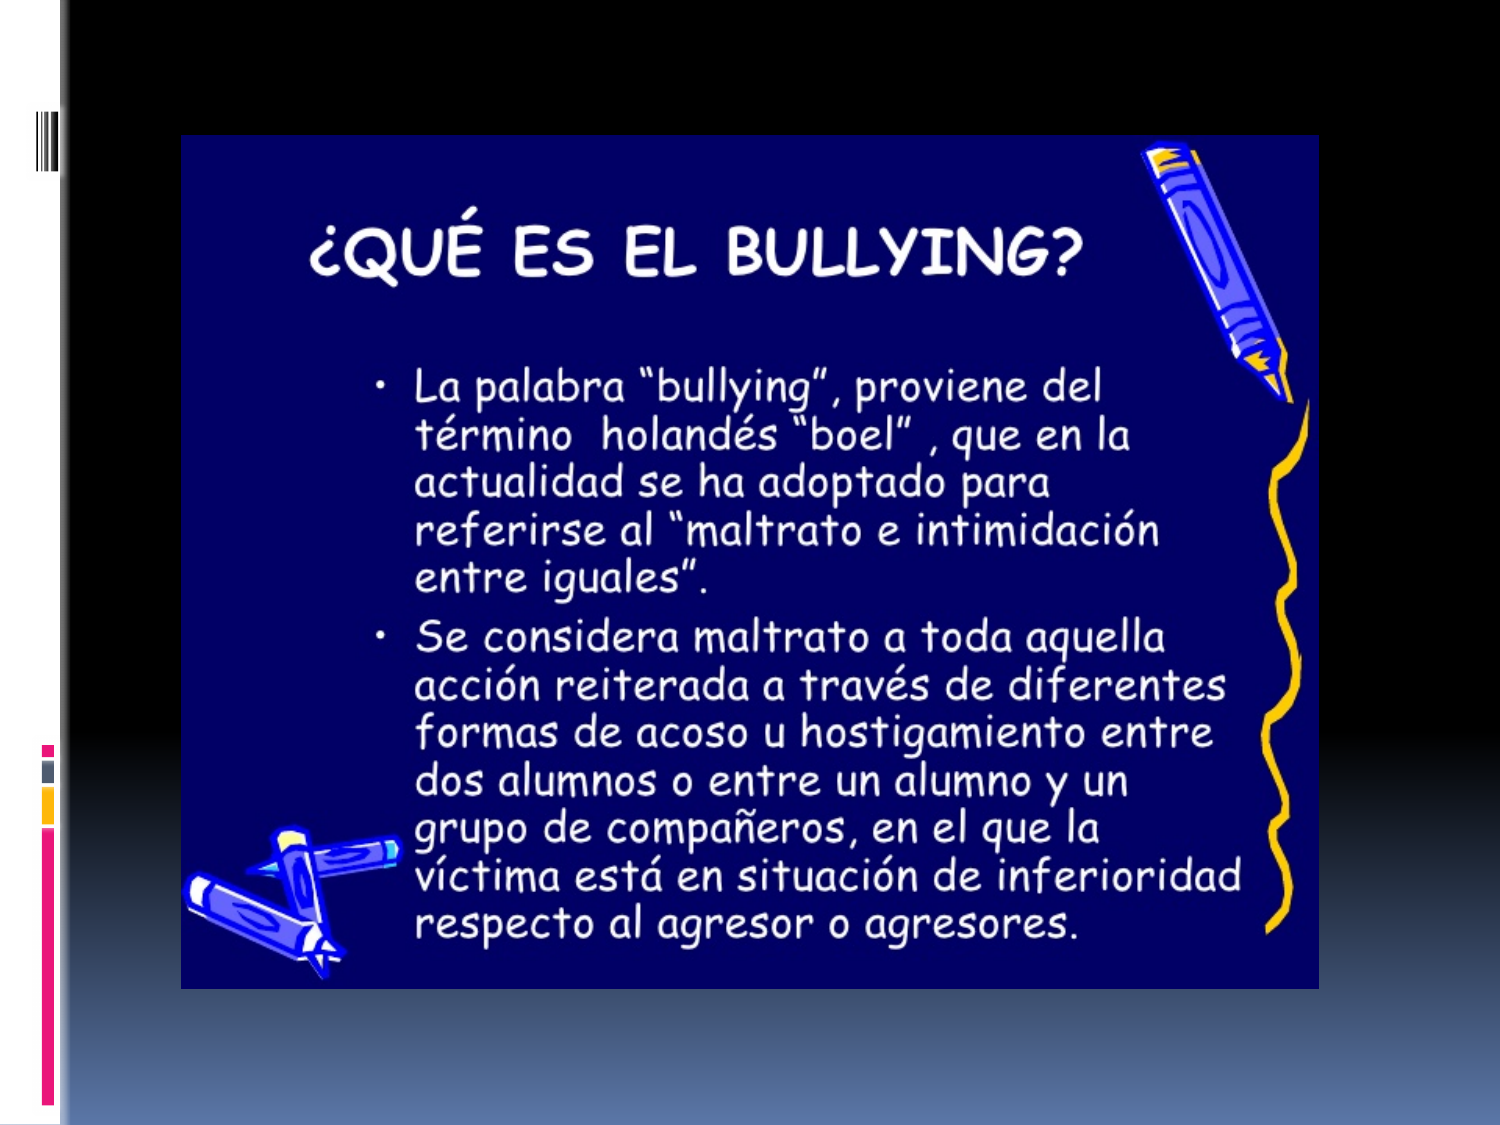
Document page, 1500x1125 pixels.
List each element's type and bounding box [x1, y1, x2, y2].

picture [180, 135, 1320, 990]
